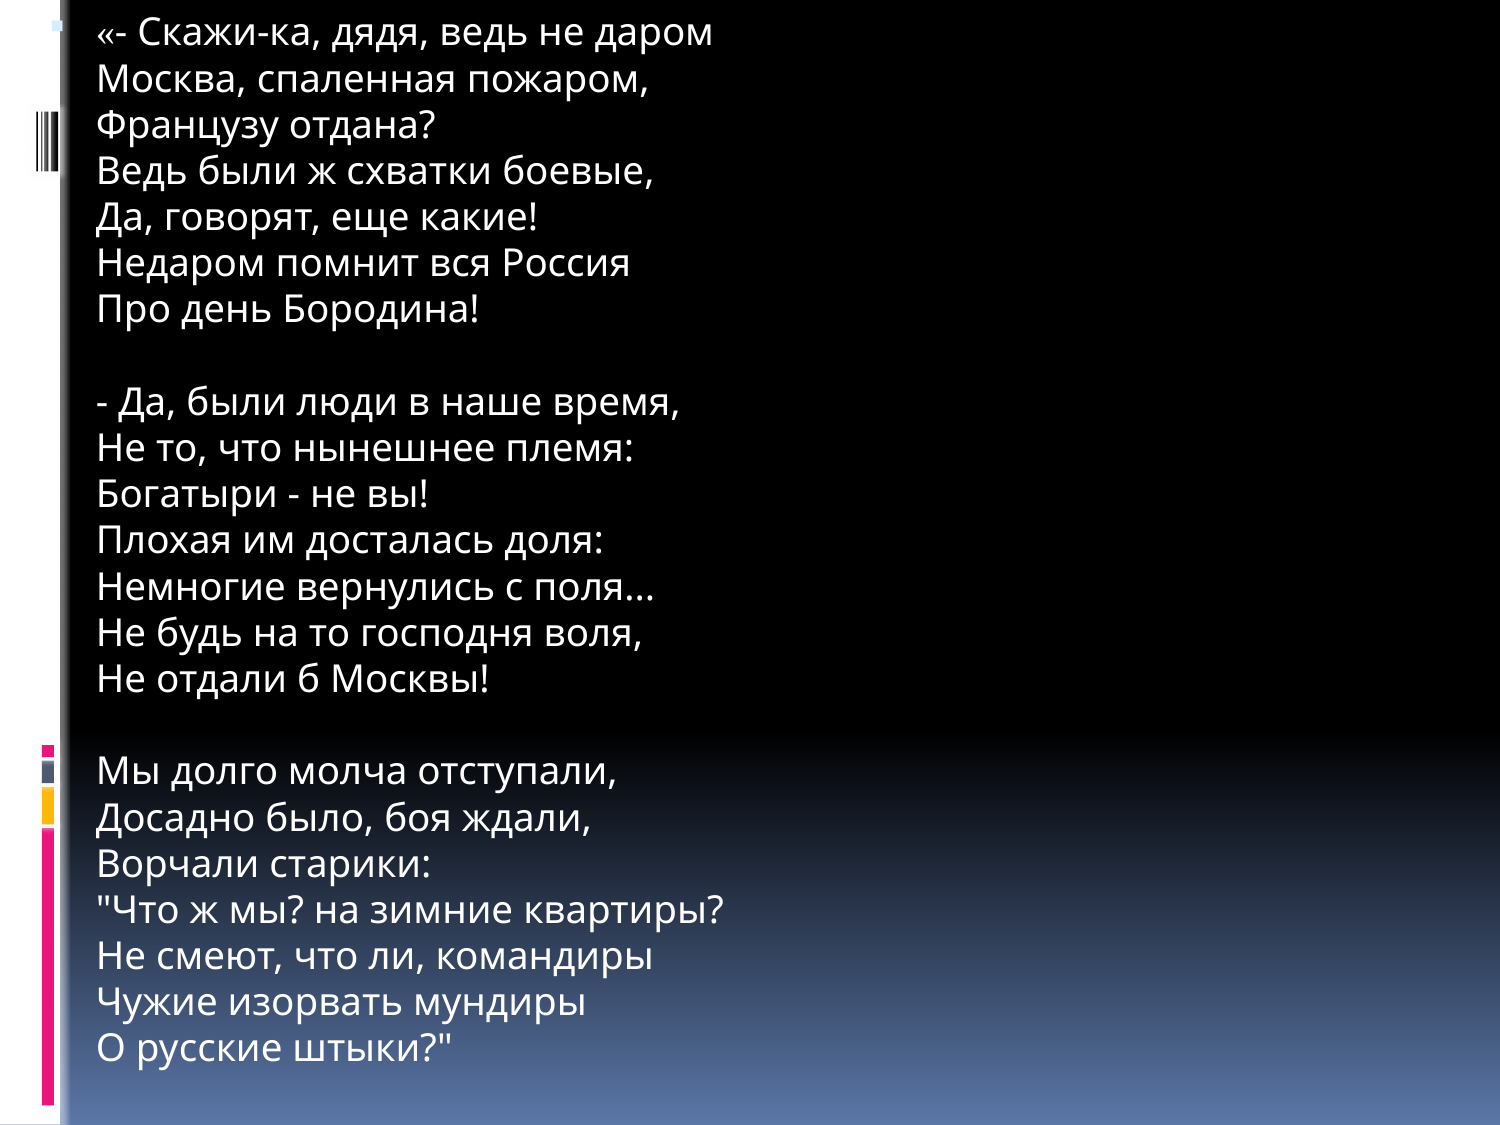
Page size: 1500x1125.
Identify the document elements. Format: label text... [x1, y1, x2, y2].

list «- Скажи-ка, дядя, ведь не даром Москва, спаленная пожаром, Французу отдана? Ведь были ж схватки боевые, Да, говорят, еще какие! Недаром помнит вся Россия Про день Бородина! - Да, были люди в наше время, Не то, что нынешнее племя: Богатыри - не вы! Плохая им досталась доля: Немногие вернулись с поля... Не будь на то господня воля, Не отдали б Москвы! Мы долго молча отступали, Досадно было, боя ждали, Ворчали старики: "Что ж мы? на зимние квартиры? Не смеют, что ли, командиры Чужие изорвать мундиры О русские штыки?" [24, 0, 1475, 1125]
